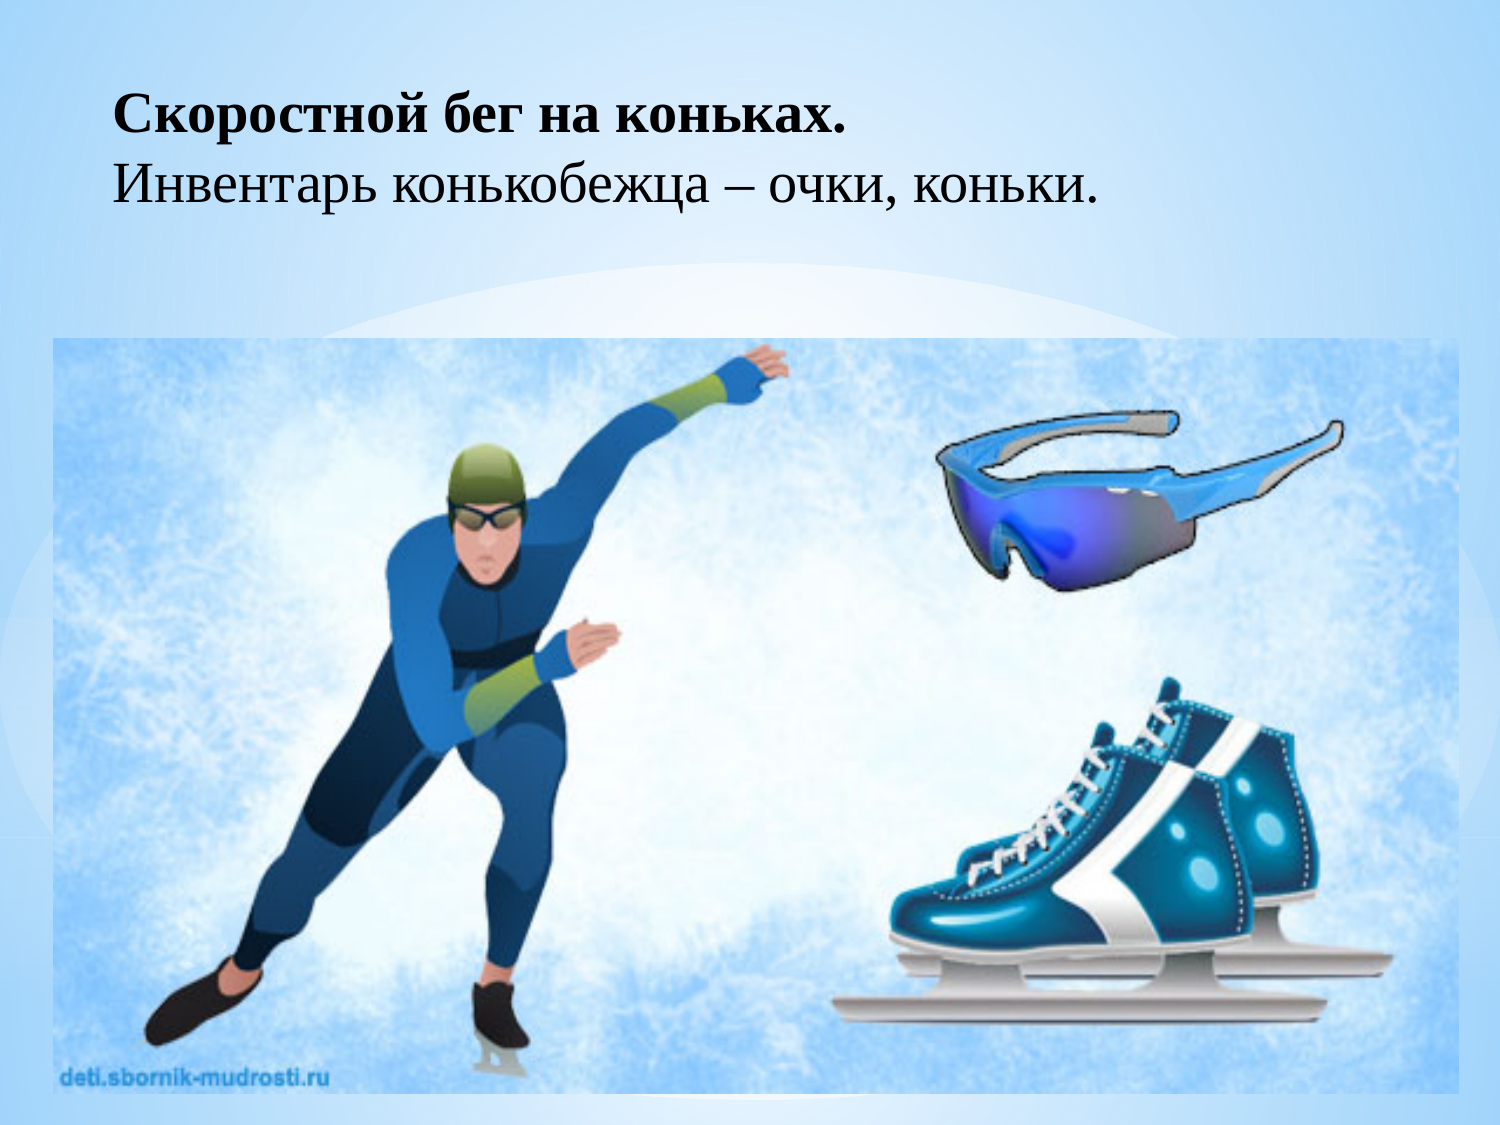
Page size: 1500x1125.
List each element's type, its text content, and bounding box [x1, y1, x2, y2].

text_box Скоростной бег на коньках. Инвентарь конькобежца – очки, коньки. [97, 66, 1315, 221]
picture [52, 337, 1459, 1095]
